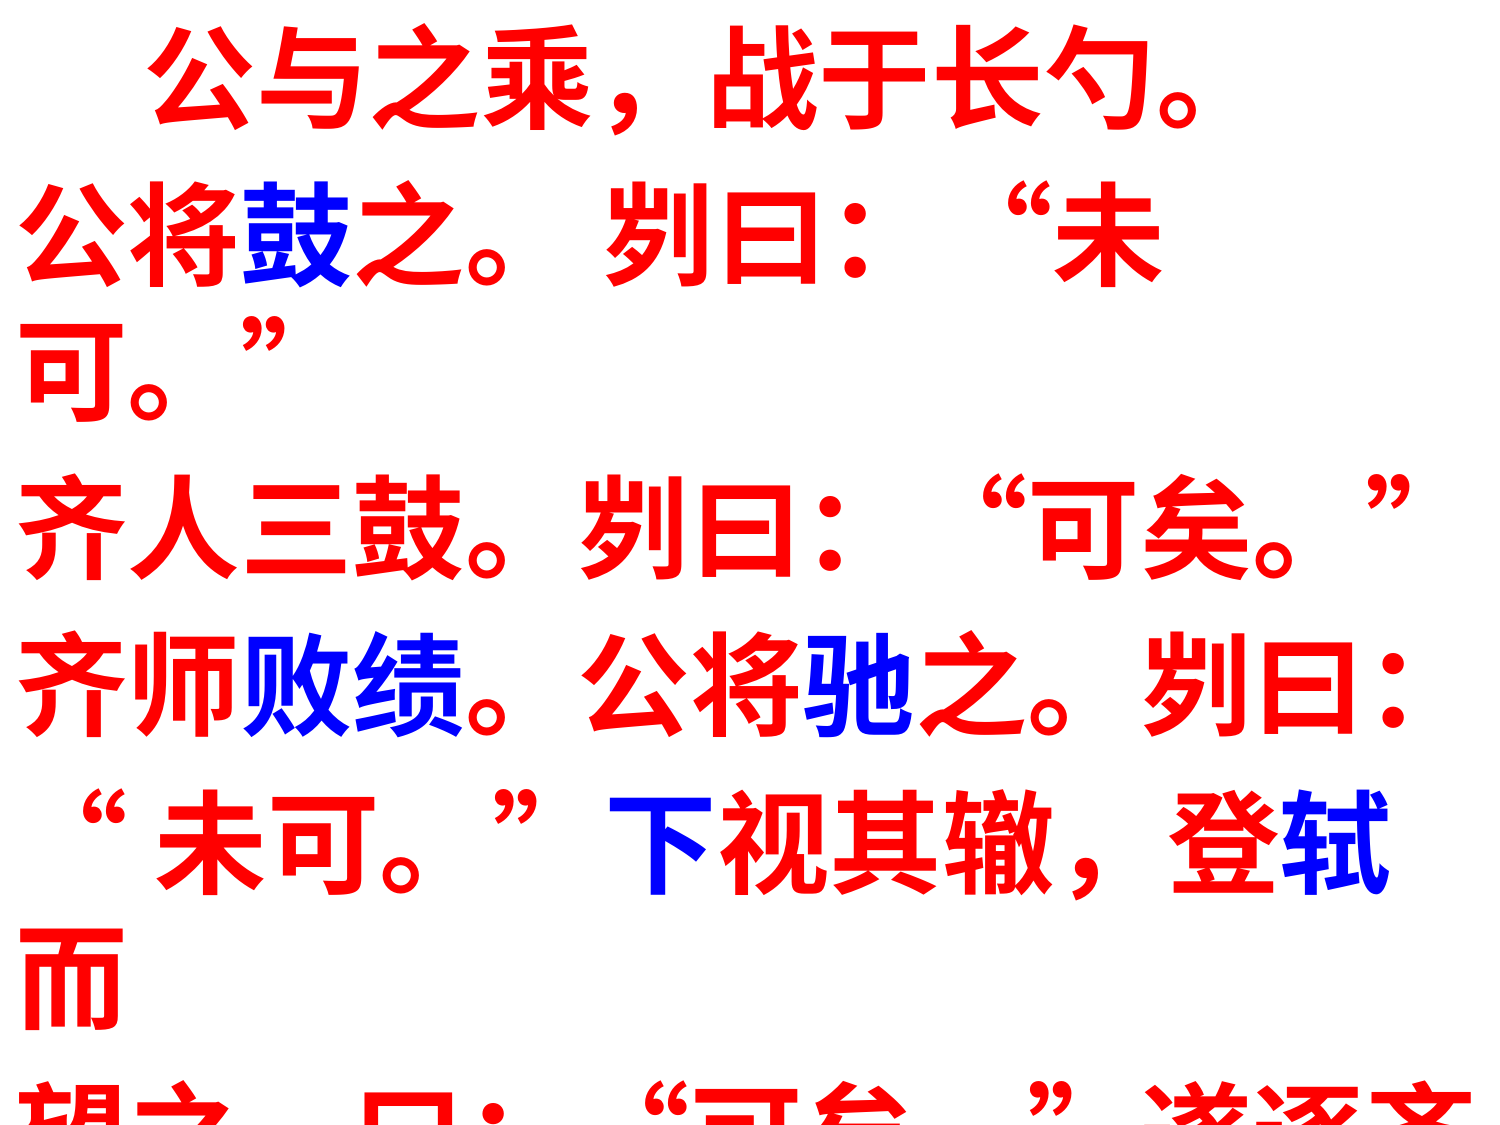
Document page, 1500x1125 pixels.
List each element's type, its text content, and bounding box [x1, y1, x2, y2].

subtitle 公与之乘，战于长勺。 公将鼓之。 刿曰：“未可。” 齐人三鼓。刿曰：“可矣。” 齐师败绩。公将驰之。刿曰： “未可。”下视其辙，登轼而 望之，曰：“可矣。”遂逐齐 师。（52） [0, 0, 1500, 1125]
